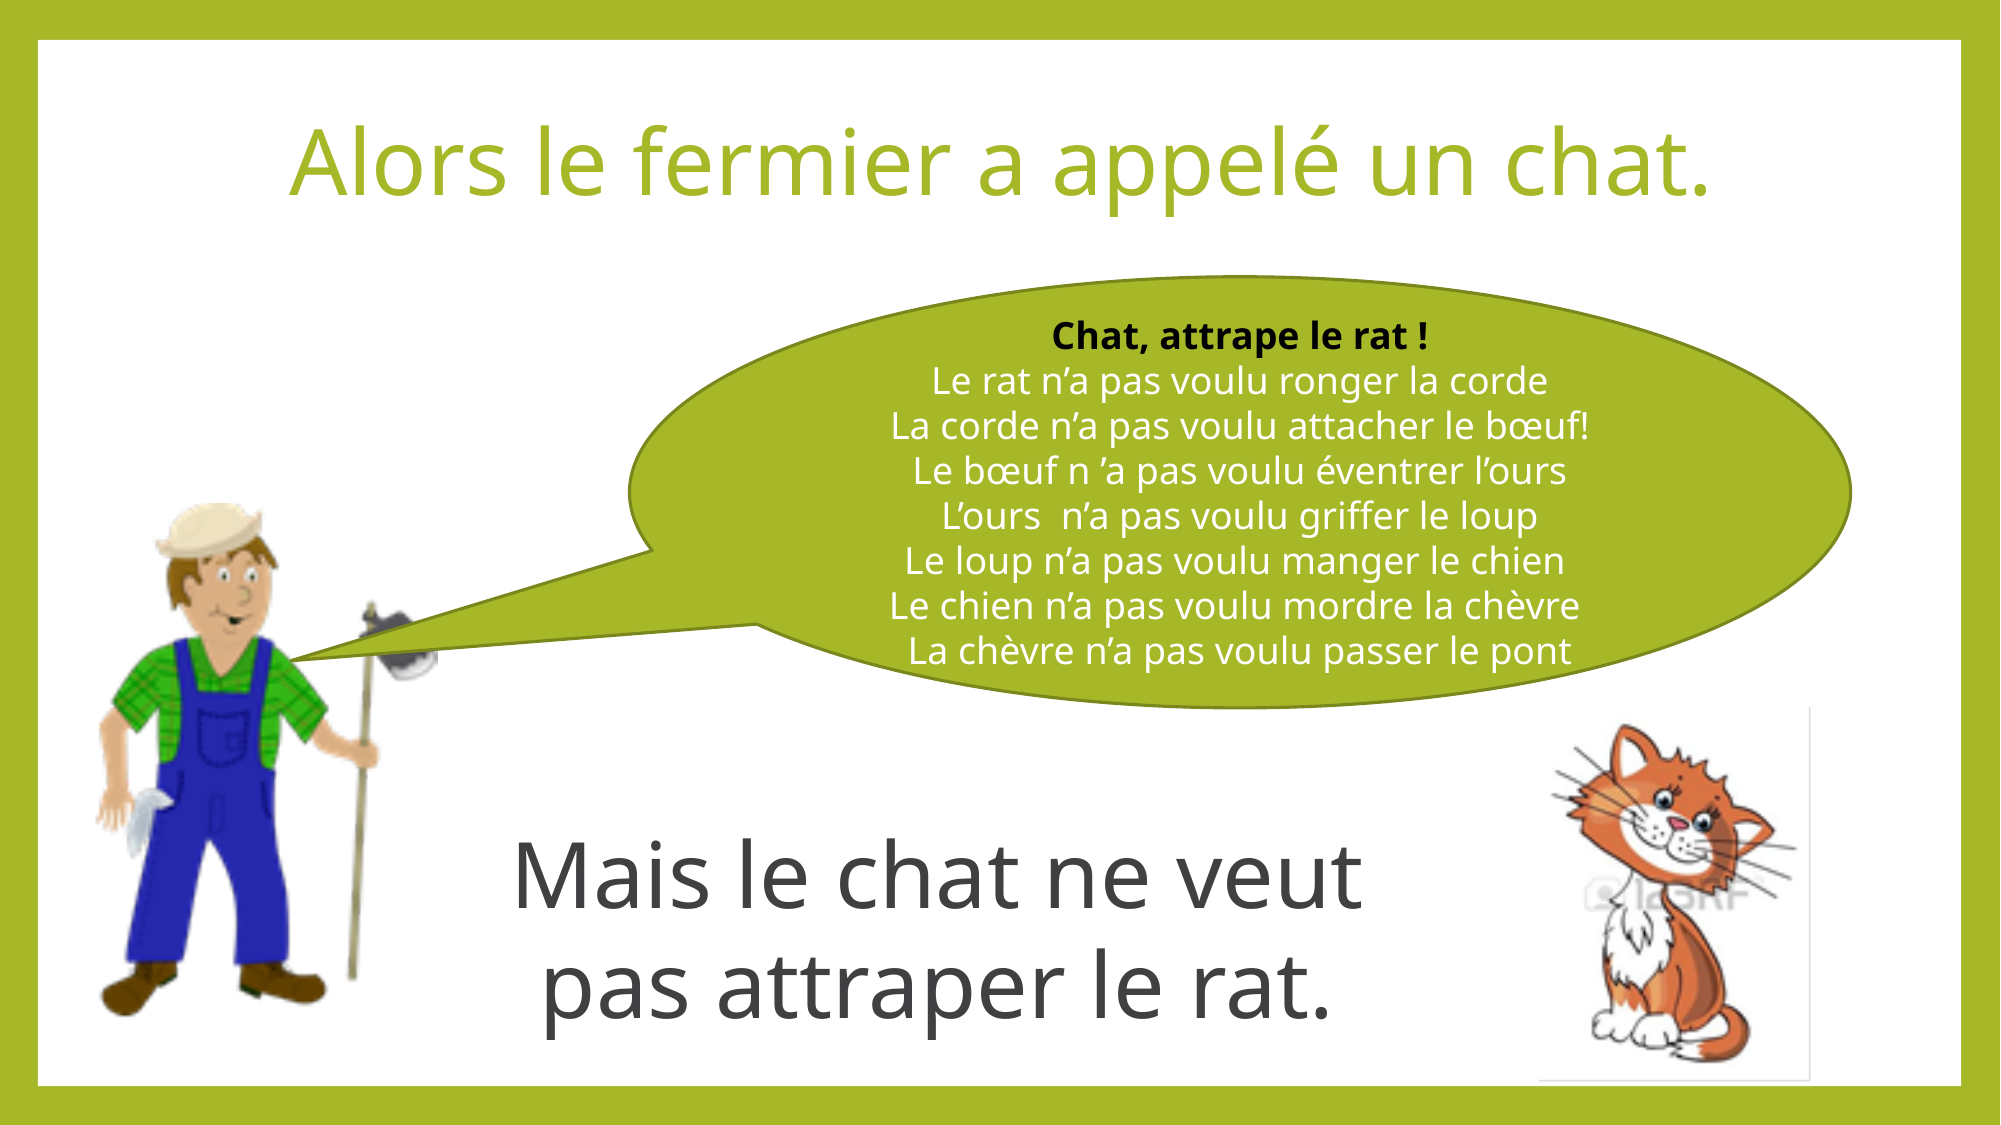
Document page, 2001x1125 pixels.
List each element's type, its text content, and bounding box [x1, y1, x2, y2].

title Alors le fermier a appelé un chat. [118, 54, 1886, 277]
text_box Mais le chat ne veut pas attraper le rat. [437, 809, 1438, 1125]
text_box Chat, attrape le rat ! Le rat n’a pas voulu ronger la corde La corde n’a pas voulu attacher le bœuf! Le bœuf n ’a pas voulu éventrer l’ours L’ours n’a pas voulu griffer le loup Le loup n’a pas voulu manger le chien Le chien n’a pas voulu mordre la chèvre La chèvre n’a pas voulu passer le pont [443, 275, 1853, 710]
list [94, 503, 438, 1022]
picture [1539, 707, 1814, 1084]
